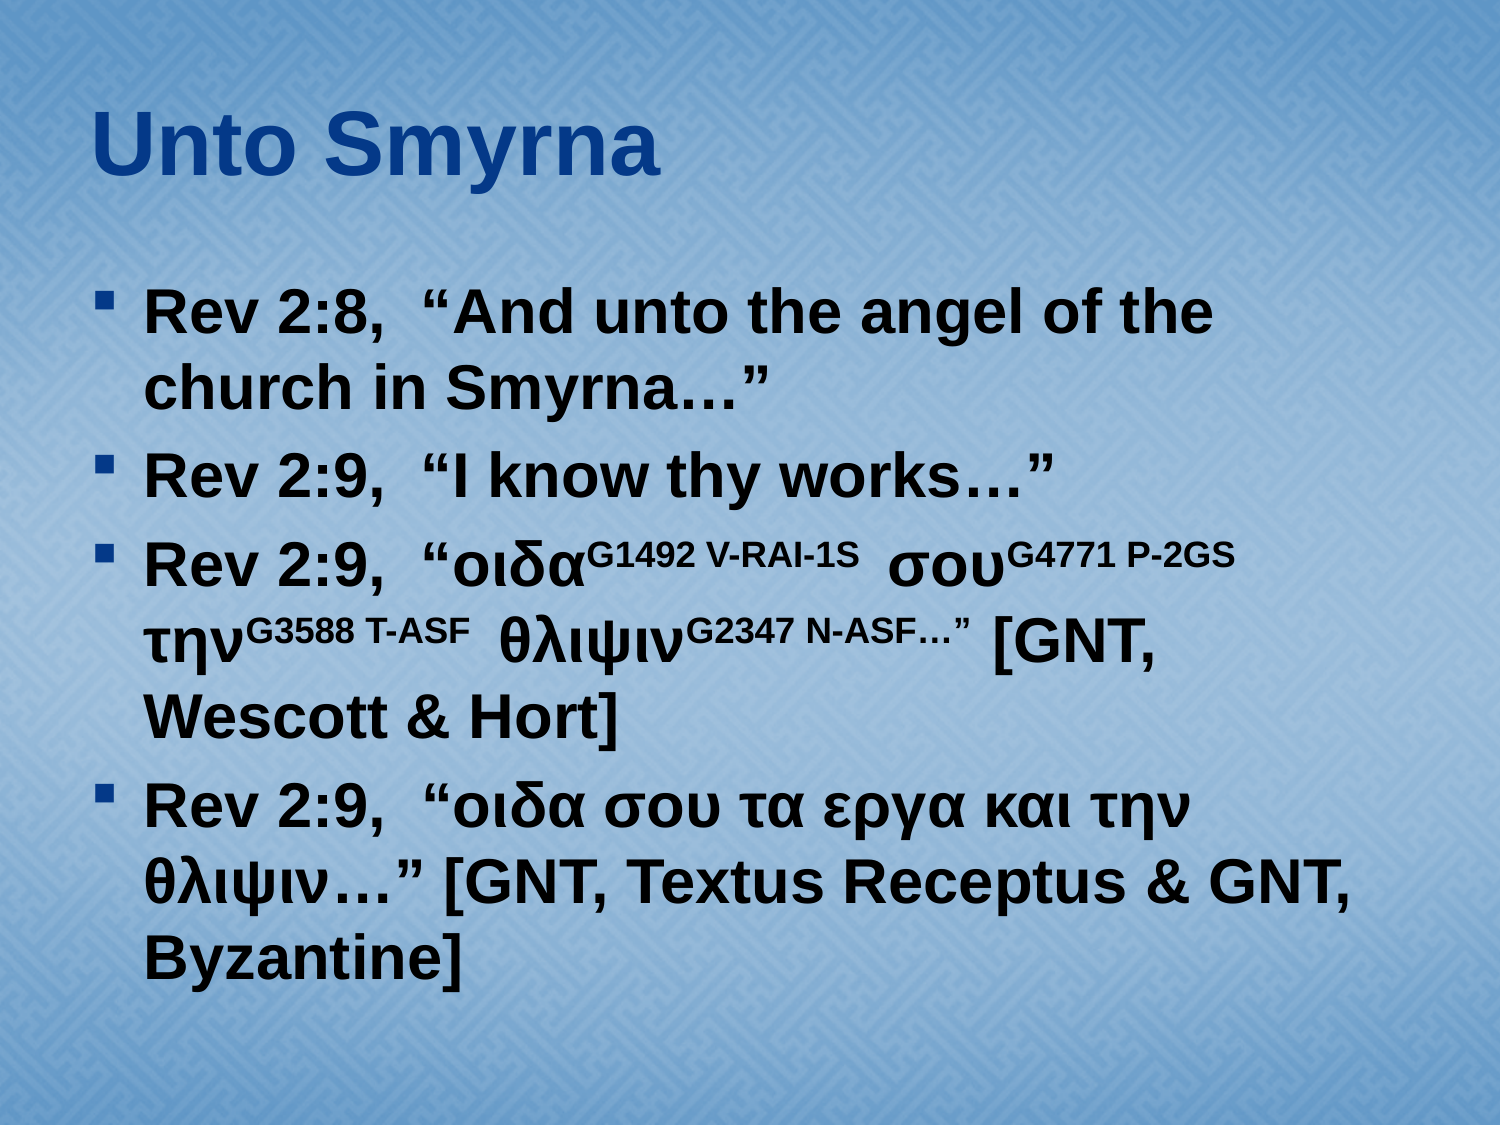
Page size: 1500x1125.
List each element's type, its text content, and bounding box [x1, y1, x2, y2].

title Unto Smyrna [75, 45, 1425, 233]
list Rev 2:8, “And unto the angel of the church in Smyrna…” Rev 2:9, “I know thy works…” Rev 2:9, “οιδαG1492 V-RAI-1S σουG4771 P-2GS τηνG3588 T-ASF θλιψινG2347 N-ASF…” [GNT, Wescott & Hort] Rev 2:9, “οιδα σου τα εργα και την θλιψιν…” [GNT, Textus Receptus & GNT, Byzantine] [75, 262, 1425, 1005]
